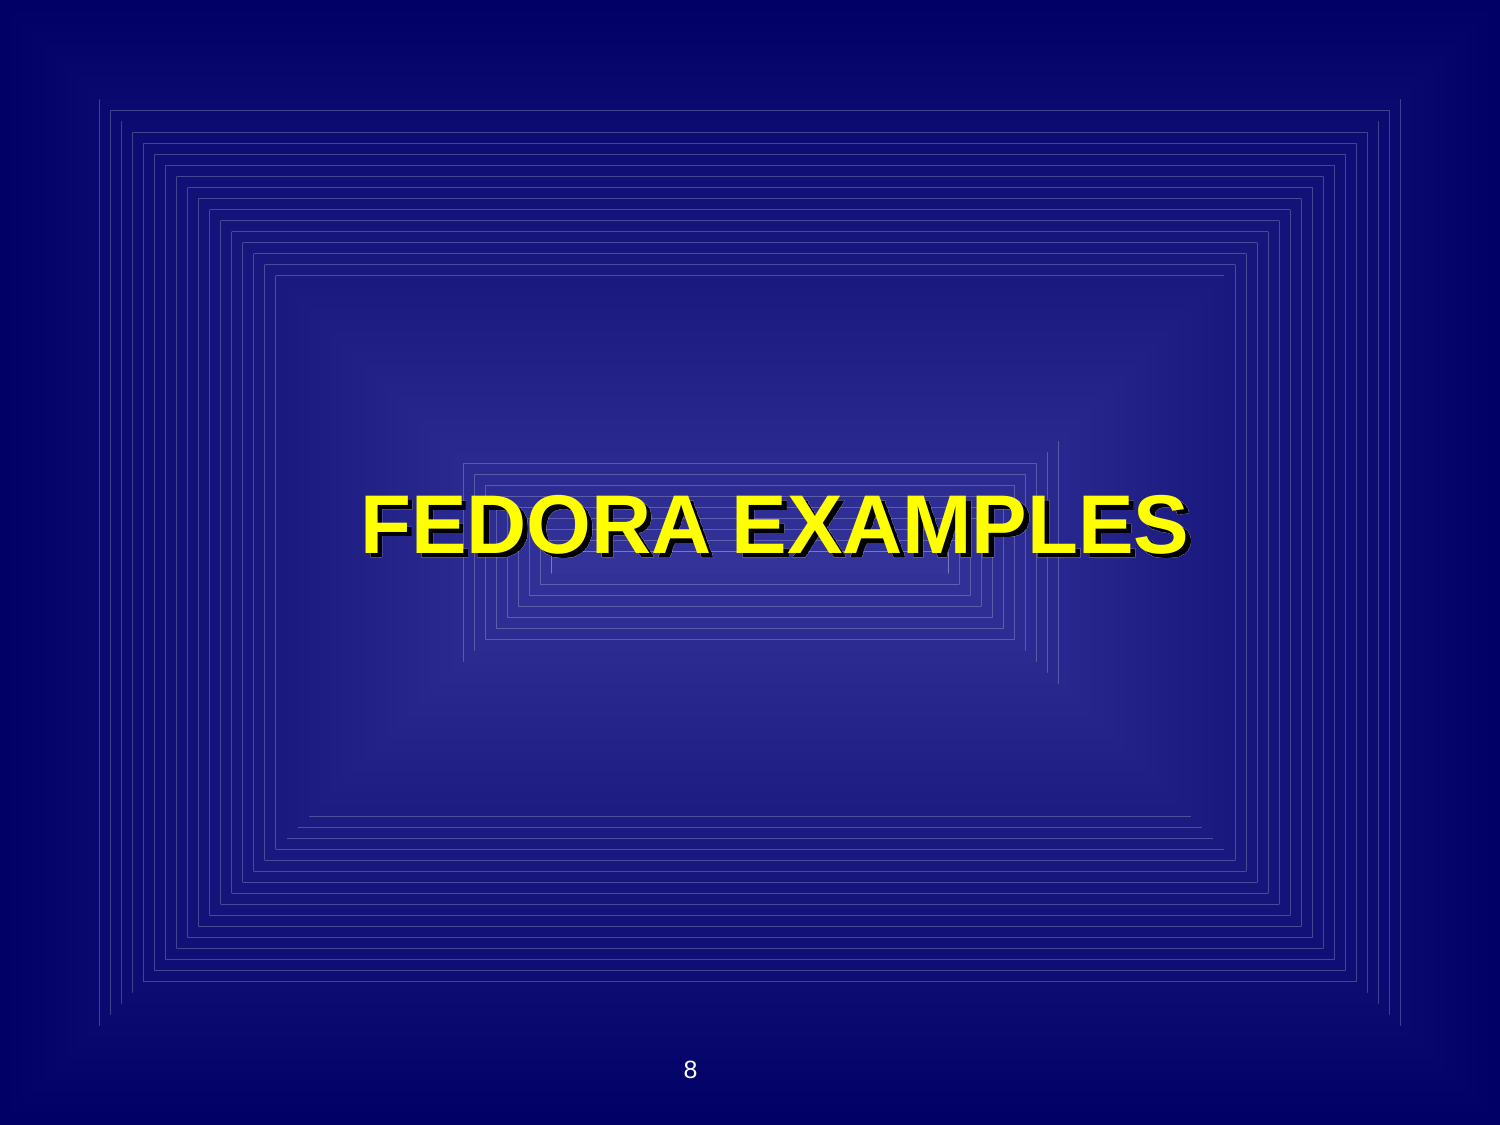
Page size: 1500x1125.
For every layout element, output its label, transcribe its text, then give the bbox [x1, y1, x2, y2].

title Fedora examples [137, 462, 1413, 687]
